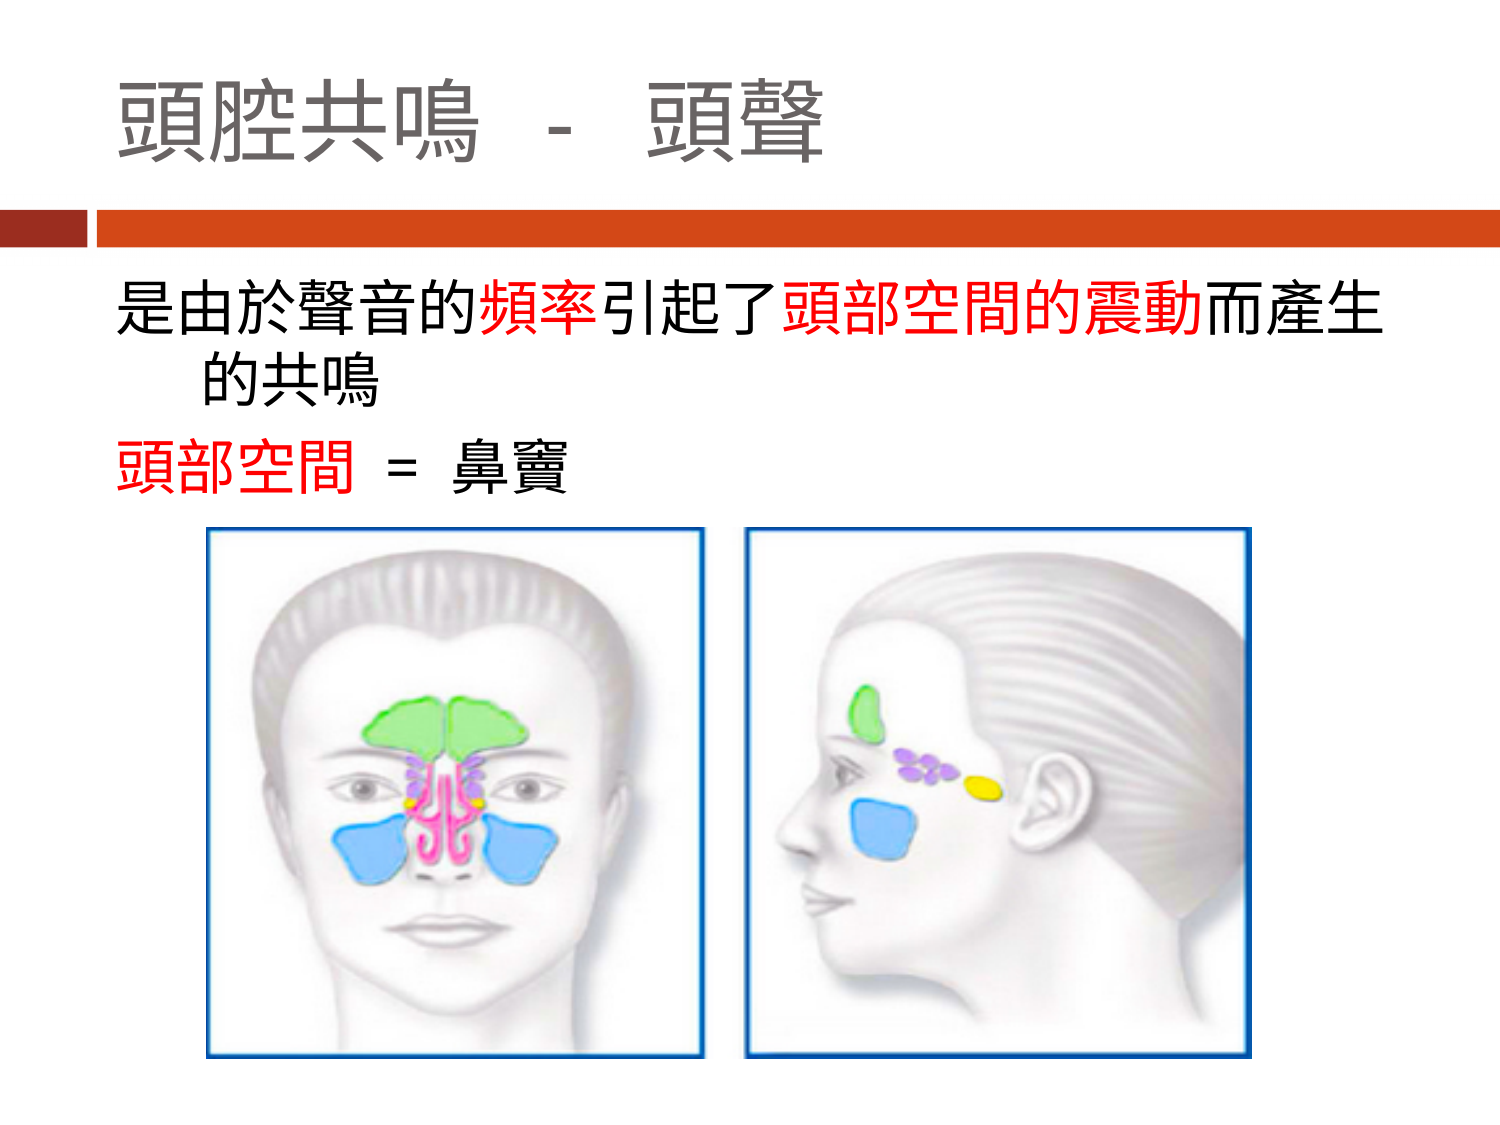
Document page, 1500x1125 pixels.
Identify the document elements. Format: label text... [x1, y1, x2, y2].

title 頭腔共鳴 - 頭聲 [100, 37, 1439, 201]
list 是由於聲音的頻率引起了頭部空間的震動而產生的共鳴 頭部空間 = 鼻竇 [100, 262, 1439, 1001]
picture [206, 526, 1252, 1060]
